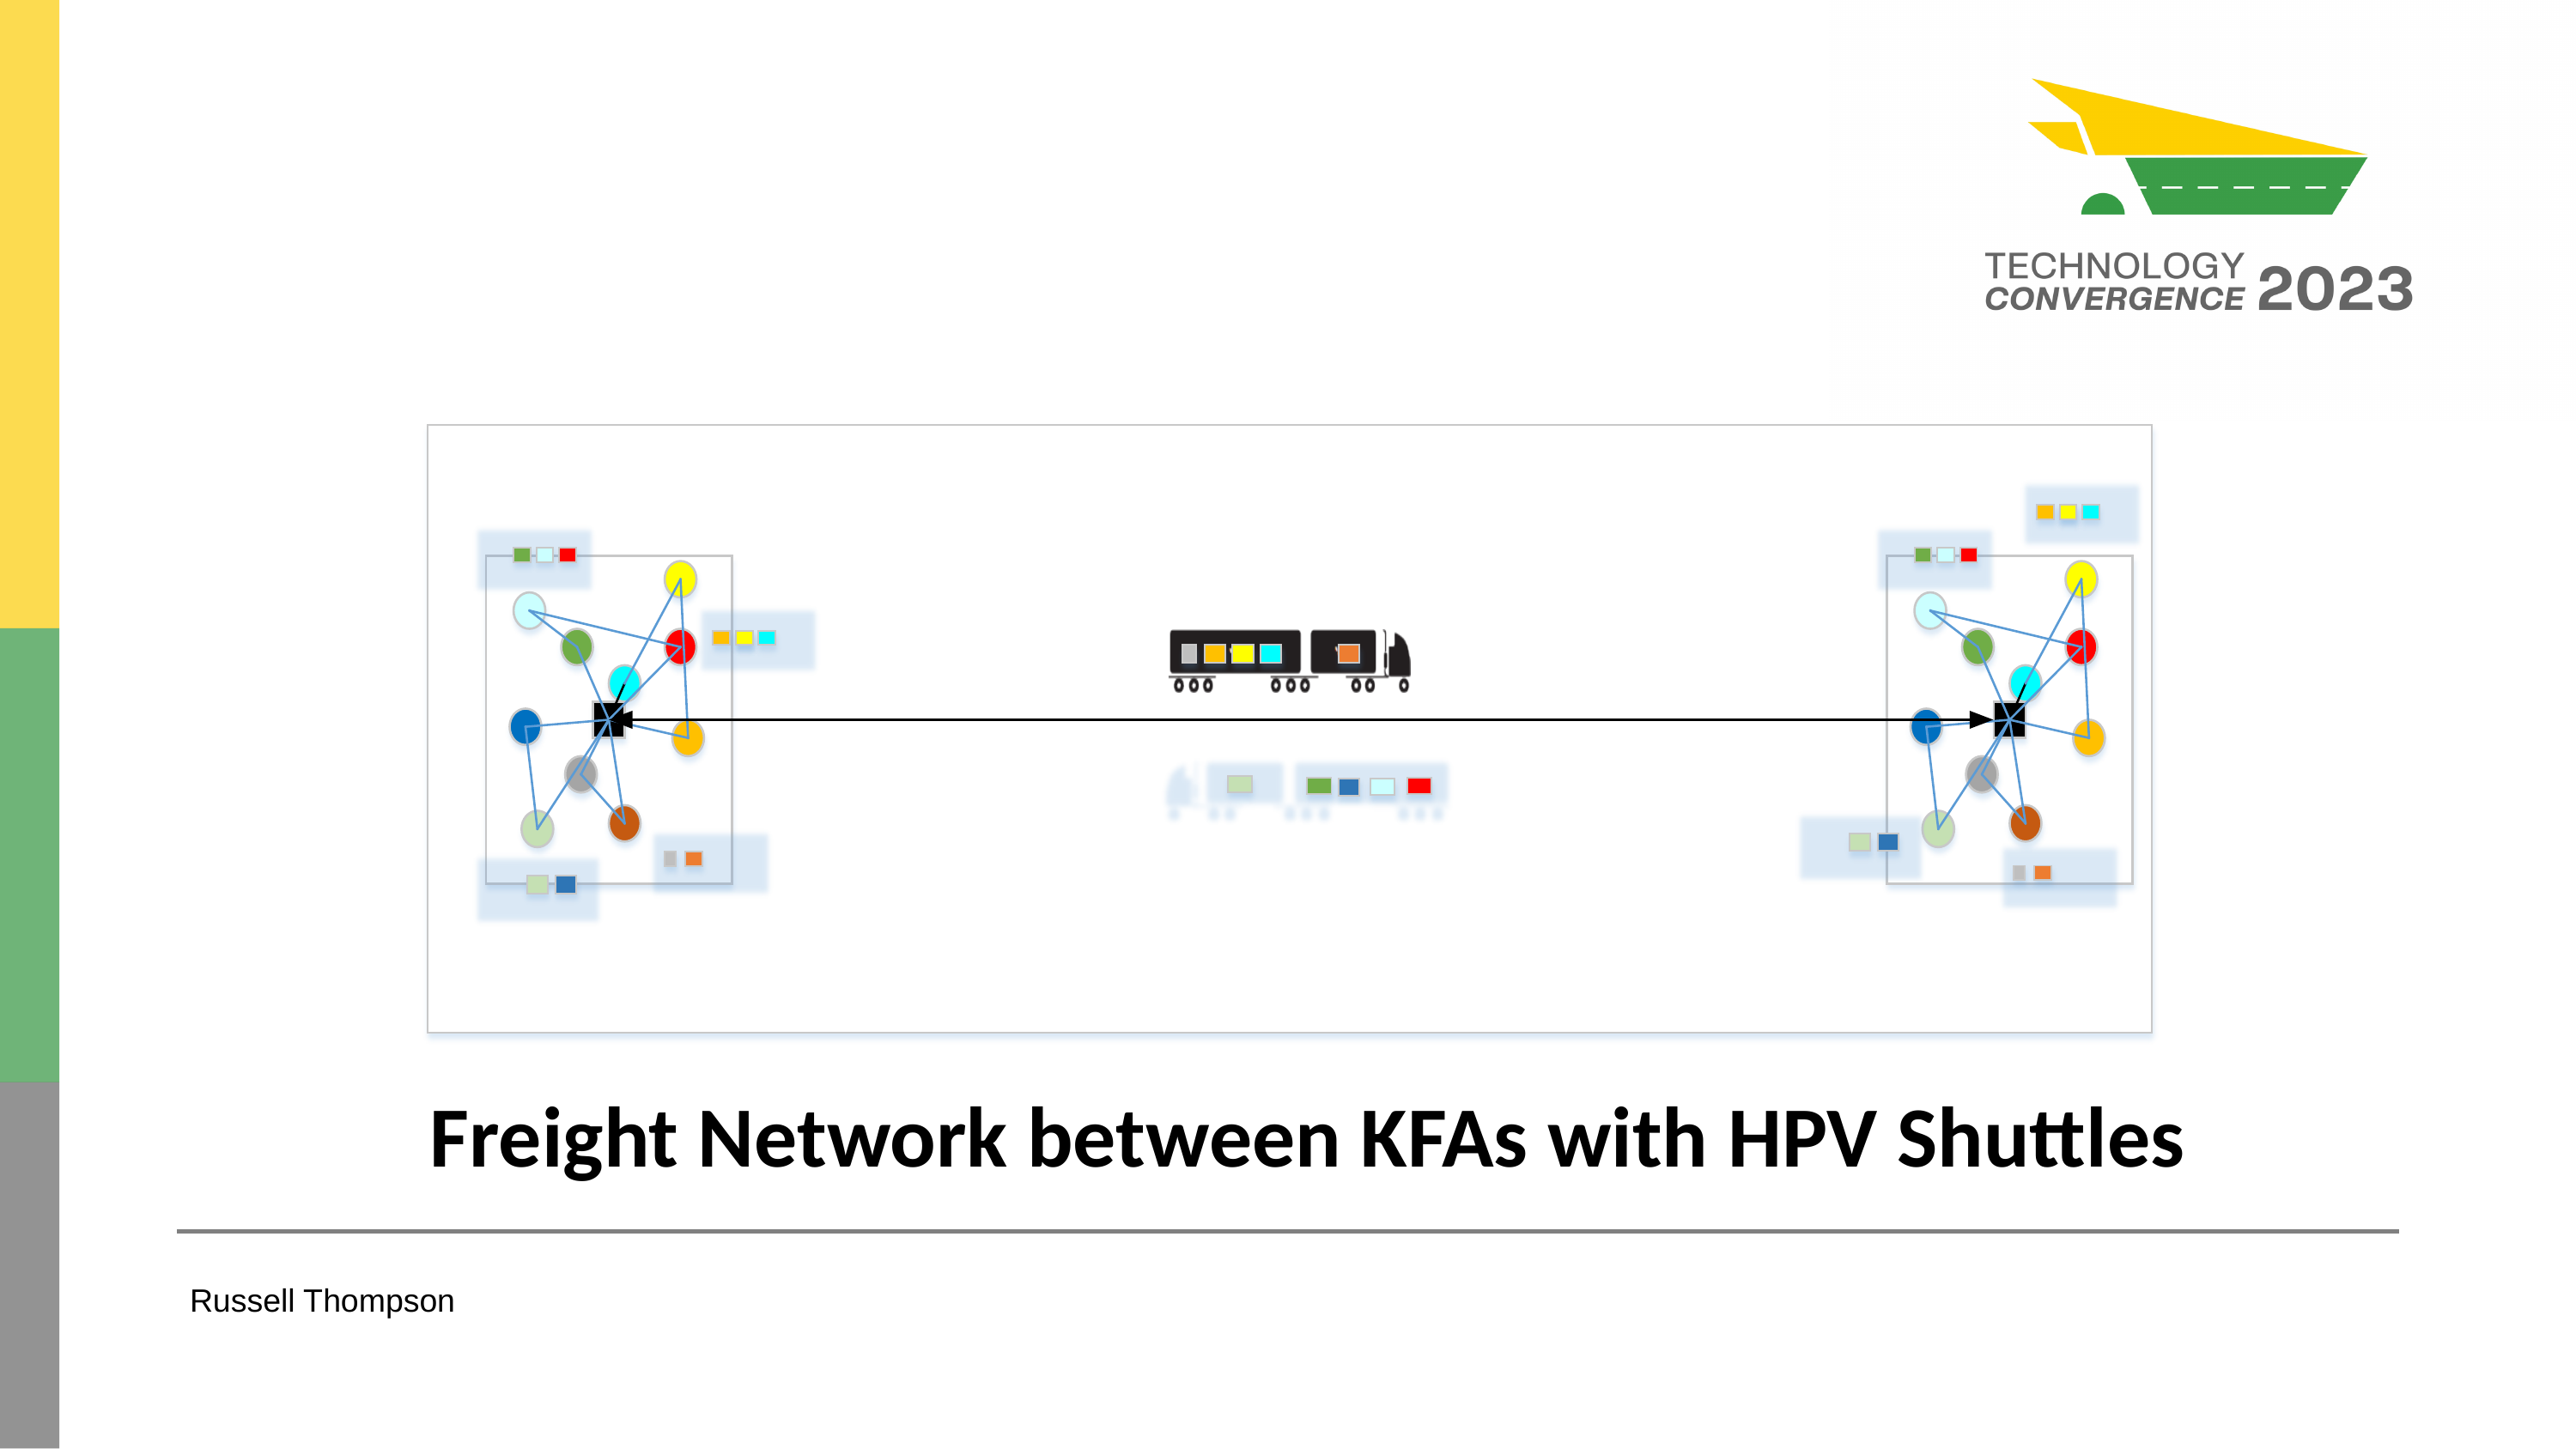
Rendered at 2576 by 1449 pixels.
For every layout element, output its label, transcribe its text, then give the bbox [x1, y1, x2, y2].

list Russell Thompson [177, 1274, 1289, 1343]
title Freight Network between KFAs with HPV Shuttles [233, 1075, 2384, 1221]
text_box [418, 418, 2160, 1046]
picture [1829, 0, 2576, 421]
